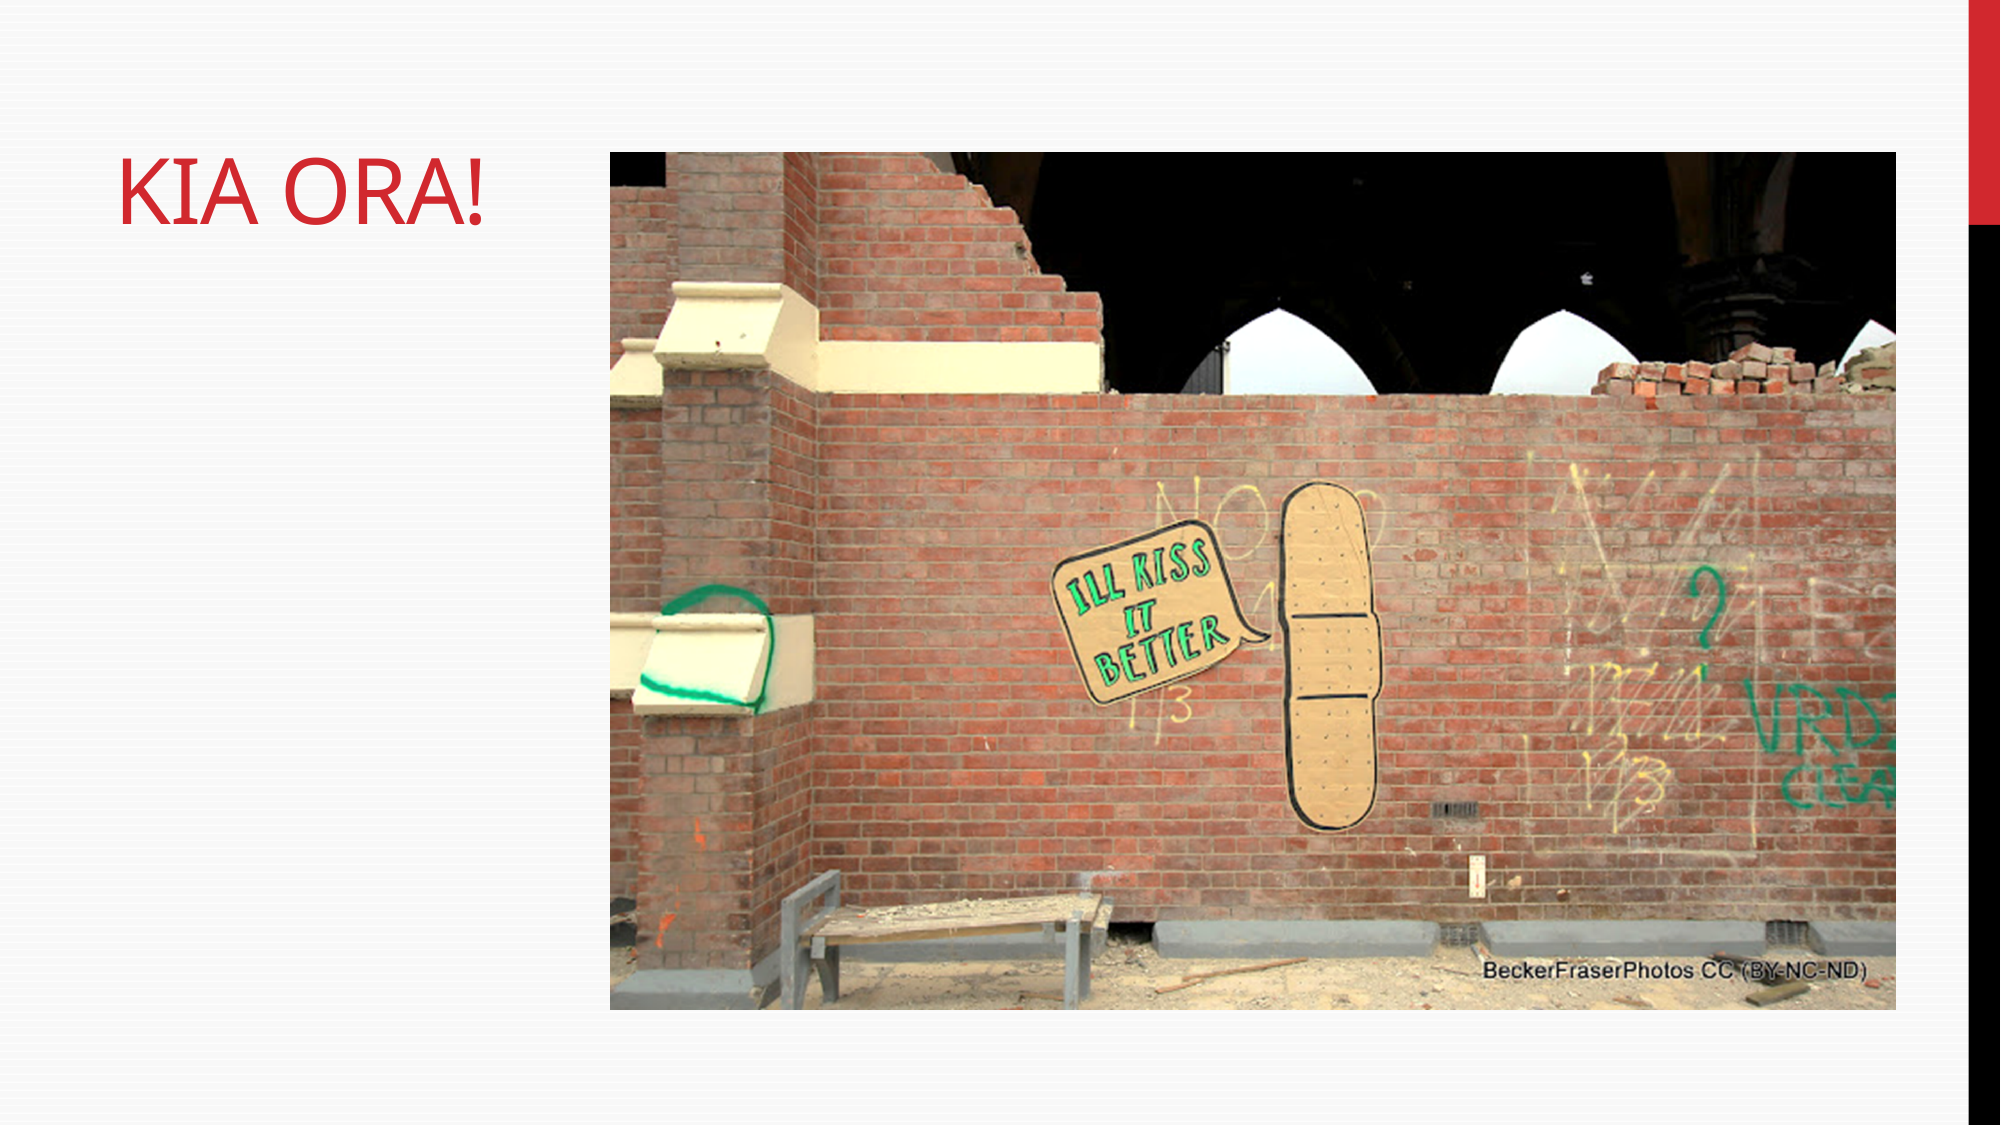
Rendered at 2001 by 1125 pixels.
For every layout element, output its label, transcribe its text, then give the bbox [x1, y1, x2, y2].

title Kia ora! [99, 25, 1367, 250]
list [609, 152, 1897, 1011]
